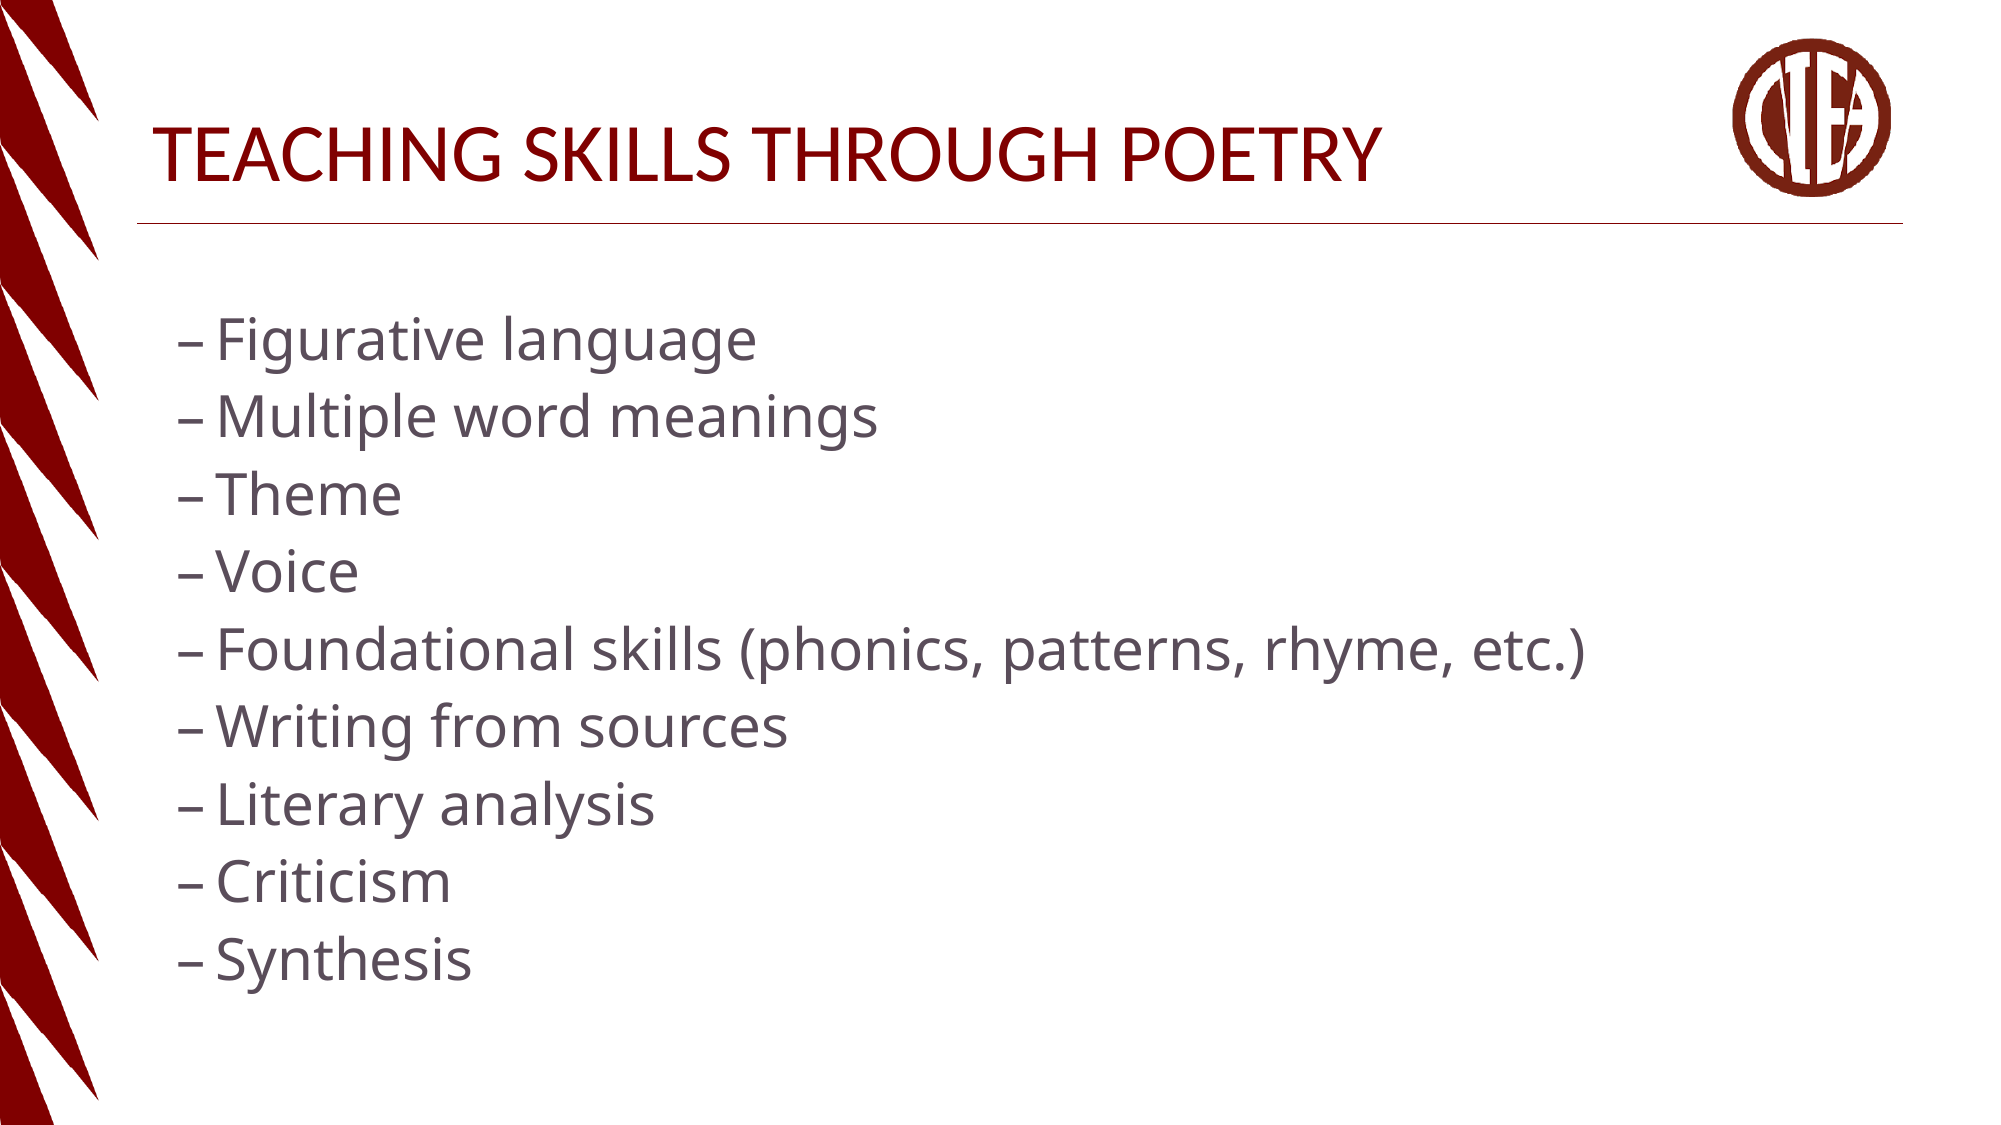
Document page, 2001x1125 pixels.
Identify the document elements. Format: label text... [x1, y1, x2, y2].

title TEACHING SKILLS THROUGH POETRY [137, 84, 1721, 223]
picture [1718, 27, 1904, 213]
text_box Figurative language Multiple word meanings Theme Voice Foundational skills (phonics, patterns, rhyme, etc.) Writing from sources Literary analysis Criticism Synthesis [161, 302, 1927, 1001]
picture [0, 0, 103, 1125]
